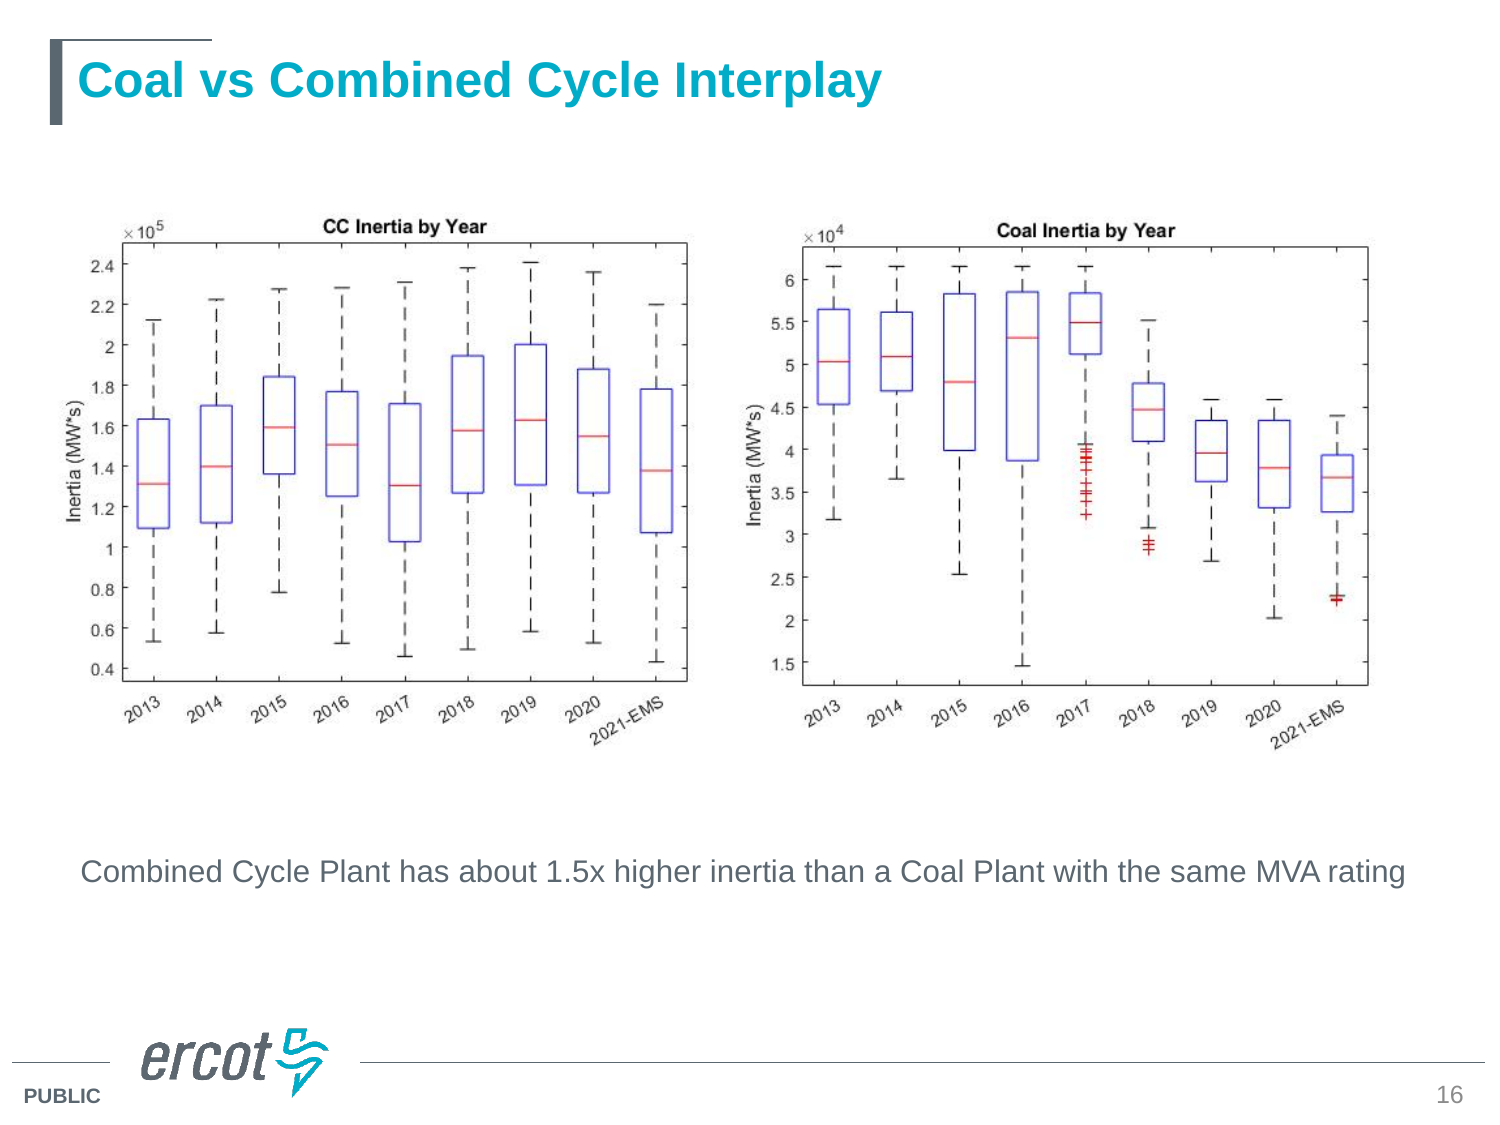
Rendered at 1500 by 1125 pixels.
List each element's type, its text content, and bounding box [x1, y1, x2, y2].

picture [137, 1024, 332, 1100]
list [27, 202, 758, 750]
slide_number 16 [1412, 1076, 1488, 1112]
text_box Combined Cycle Plant has about 1.5x higher inertia than a Coal Plant with the same MVA rating [65, 843, 1482, 910]
picture [707, 206, 1438, 755]
title Coal vs Combined Cycle Interplay [62, 39, 1450, 228]
